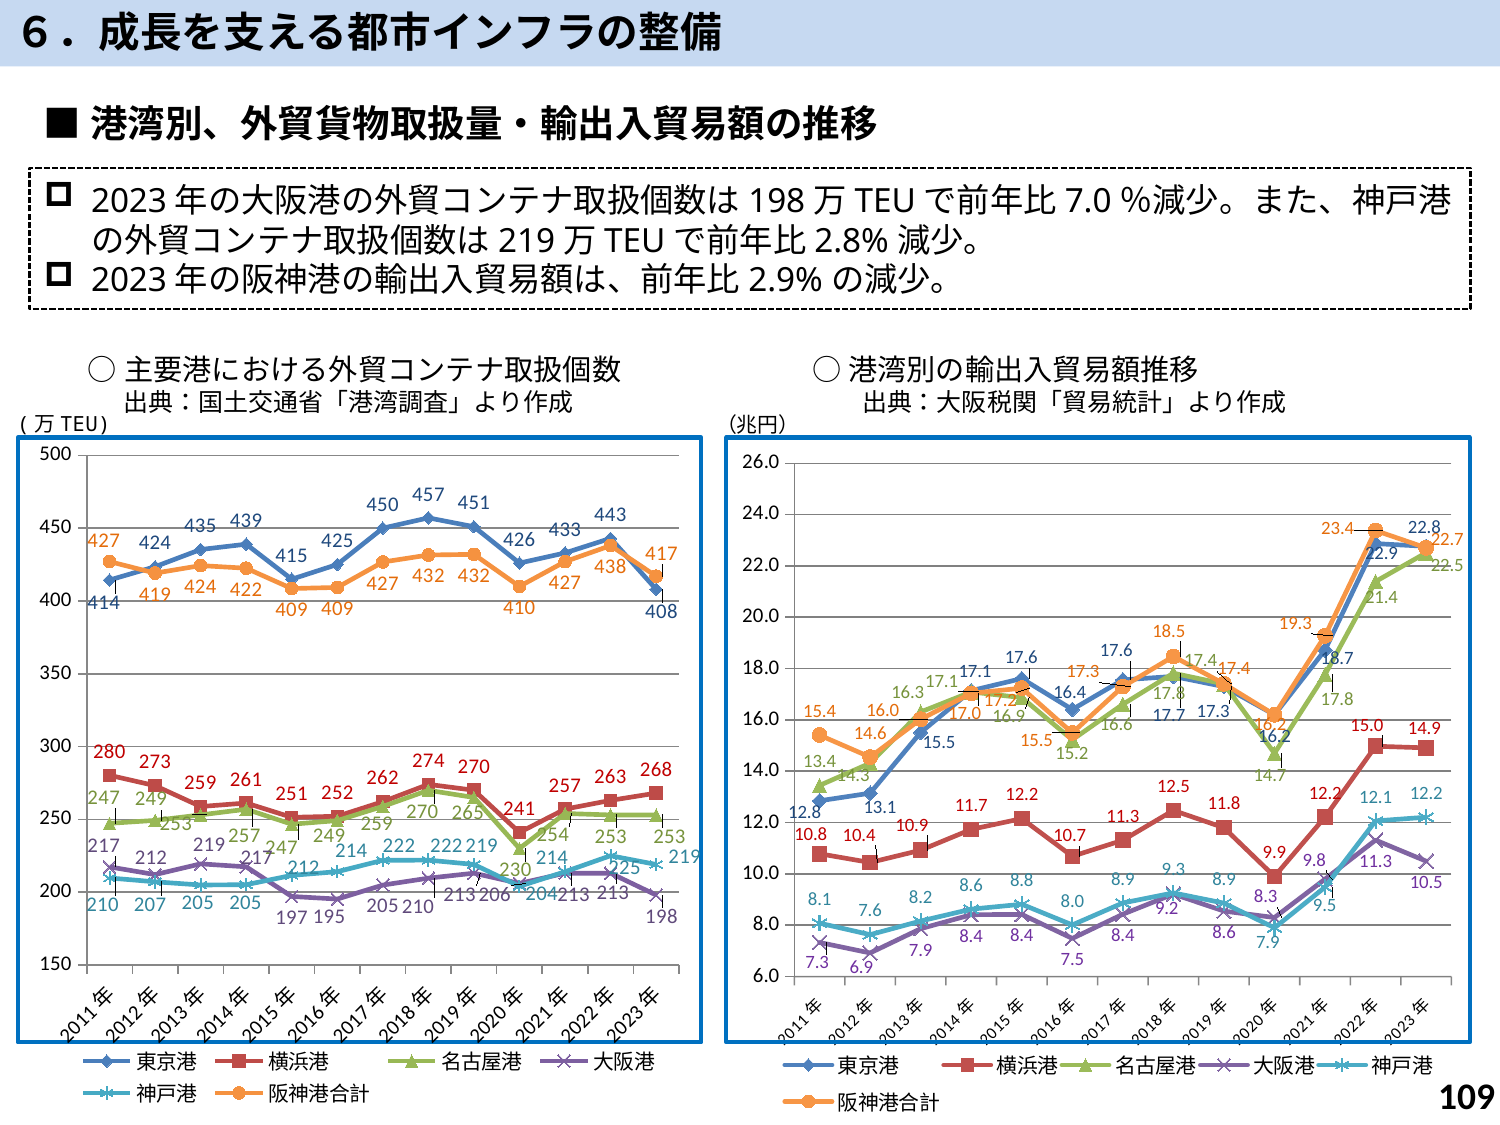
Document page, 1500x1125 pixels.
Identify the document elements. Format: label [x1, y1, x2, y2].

text_box [2, 344, 1500, 1044]
text_box [27, 166, 1473, 312]
slide_number [1486, 1064, 1500, 1124]
text_box [28, 92, 1258, 153]
chart [734, 449, 1486, 1125]
chart [28, 437, 702, 1125]
text_box [0, 0, 1500, 67]
